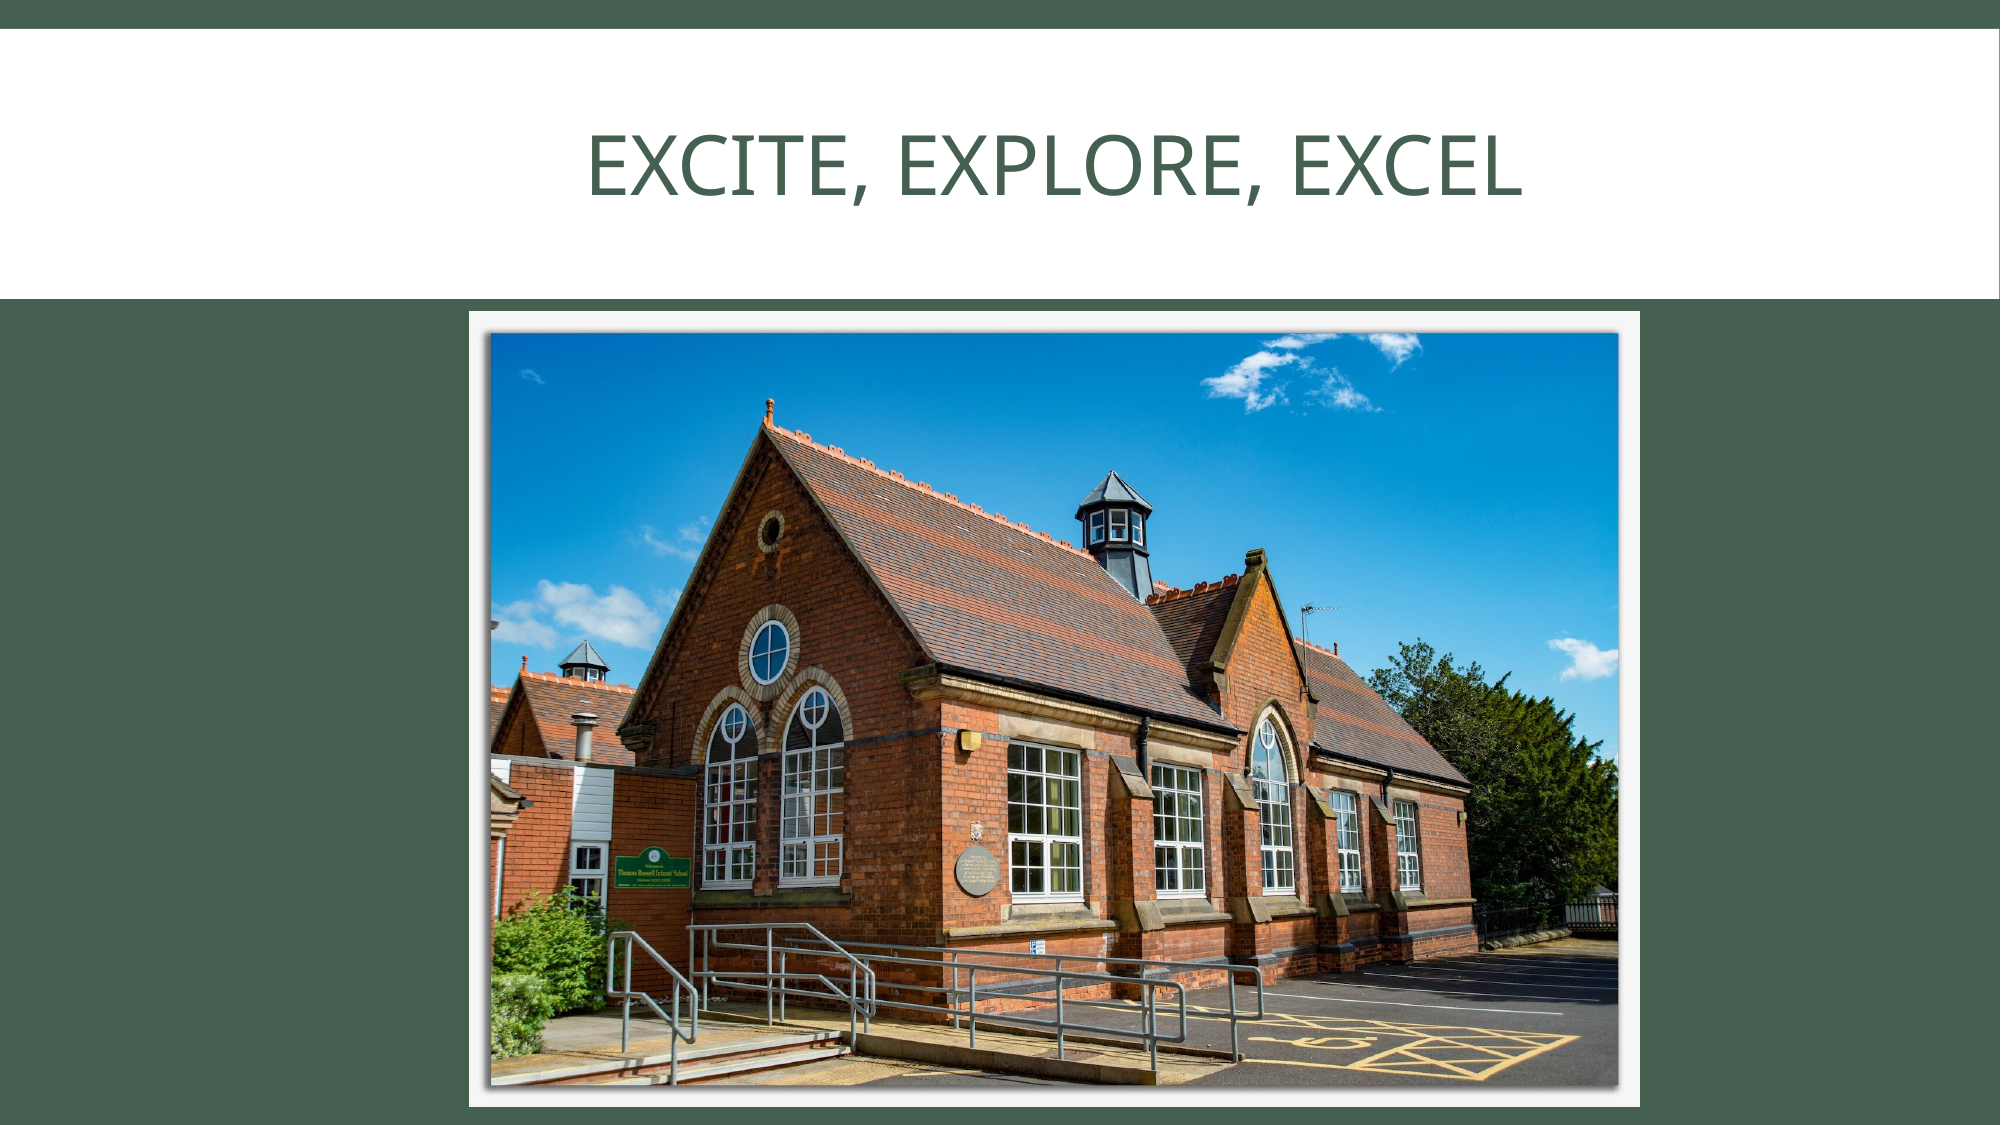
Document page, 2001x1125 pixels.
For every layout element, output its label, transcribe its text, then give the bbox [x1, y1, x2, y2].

title Excite, explore, excel [251, 46, 1857, 295]
picture [469, 311, 1640, 1108]
